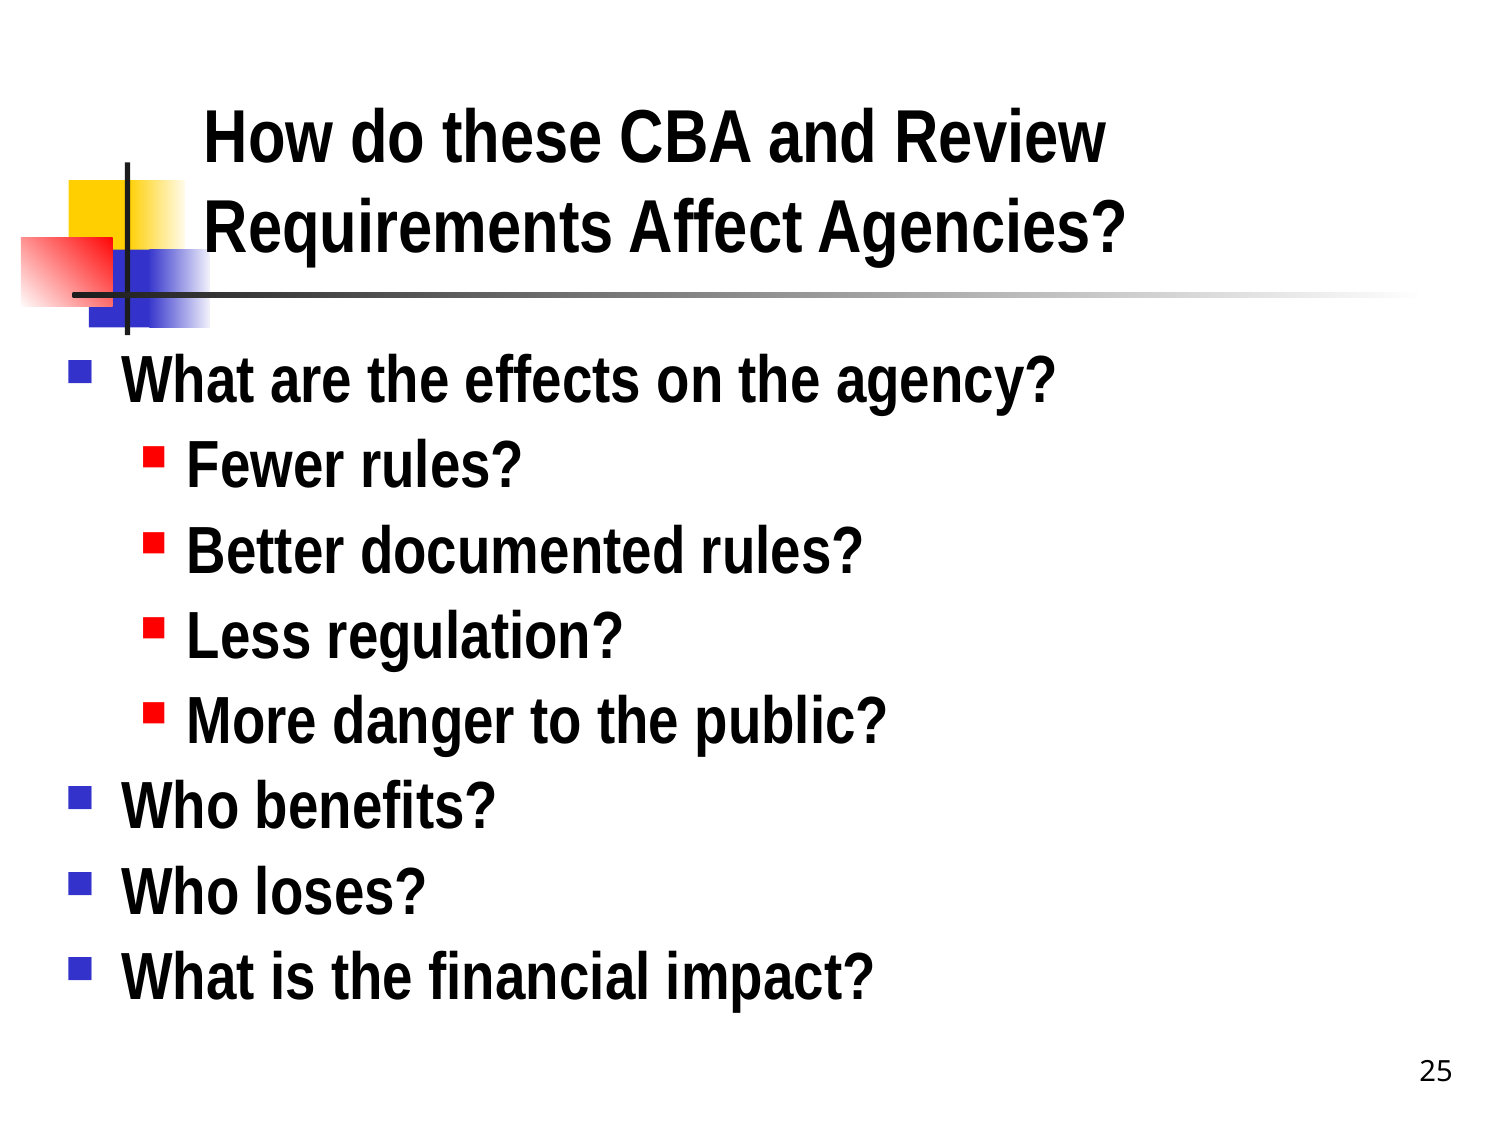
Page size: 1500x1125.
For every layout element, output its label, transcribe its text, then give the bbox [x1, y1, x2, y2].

list What are the effects on the agency? Fewer rules? Better documented rules? Less regulation? More danger to the public? Who benefits? Who loses? What is the financial impact? [50, 337, 1450, 1075]
title How do these CBA and Review Requirements Affect Agencies? [188, 35, 1468, 275]
slide_number 25 [1155, 1024, 1468, 1100]
